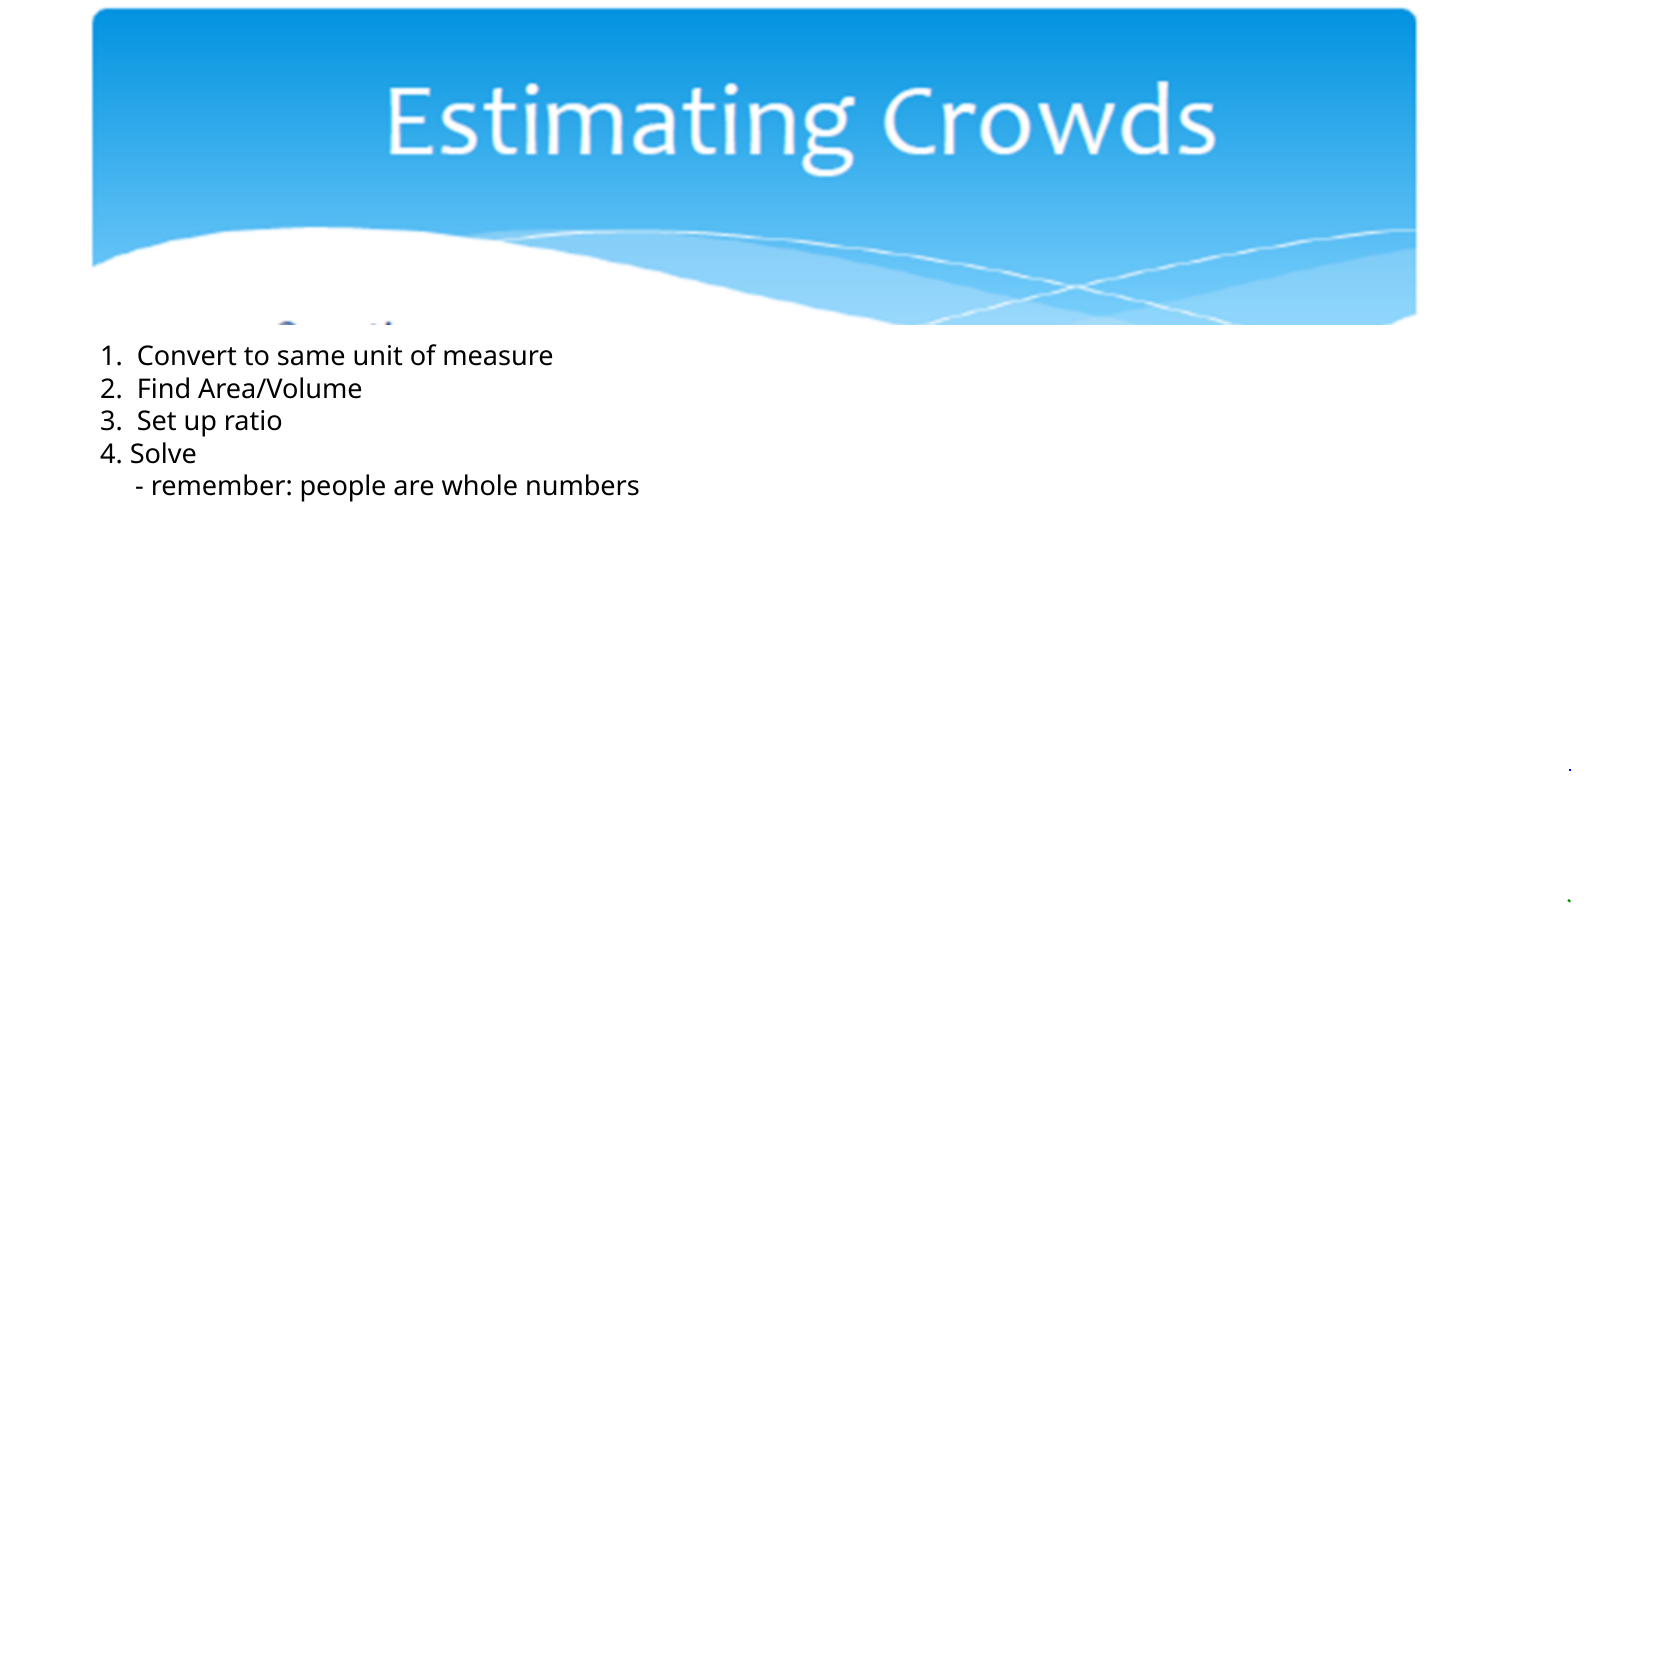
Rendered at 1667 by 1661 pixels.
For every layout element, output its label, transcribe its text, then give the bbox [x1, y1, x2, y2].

picture [91, 0, 1439, 325]
text_box 1. Convert to same unit of measure 2. Find Area/Volume 3. Set up ratio 4. Solve - remember: people are whole numbers [85, 331, 1194, 509]
